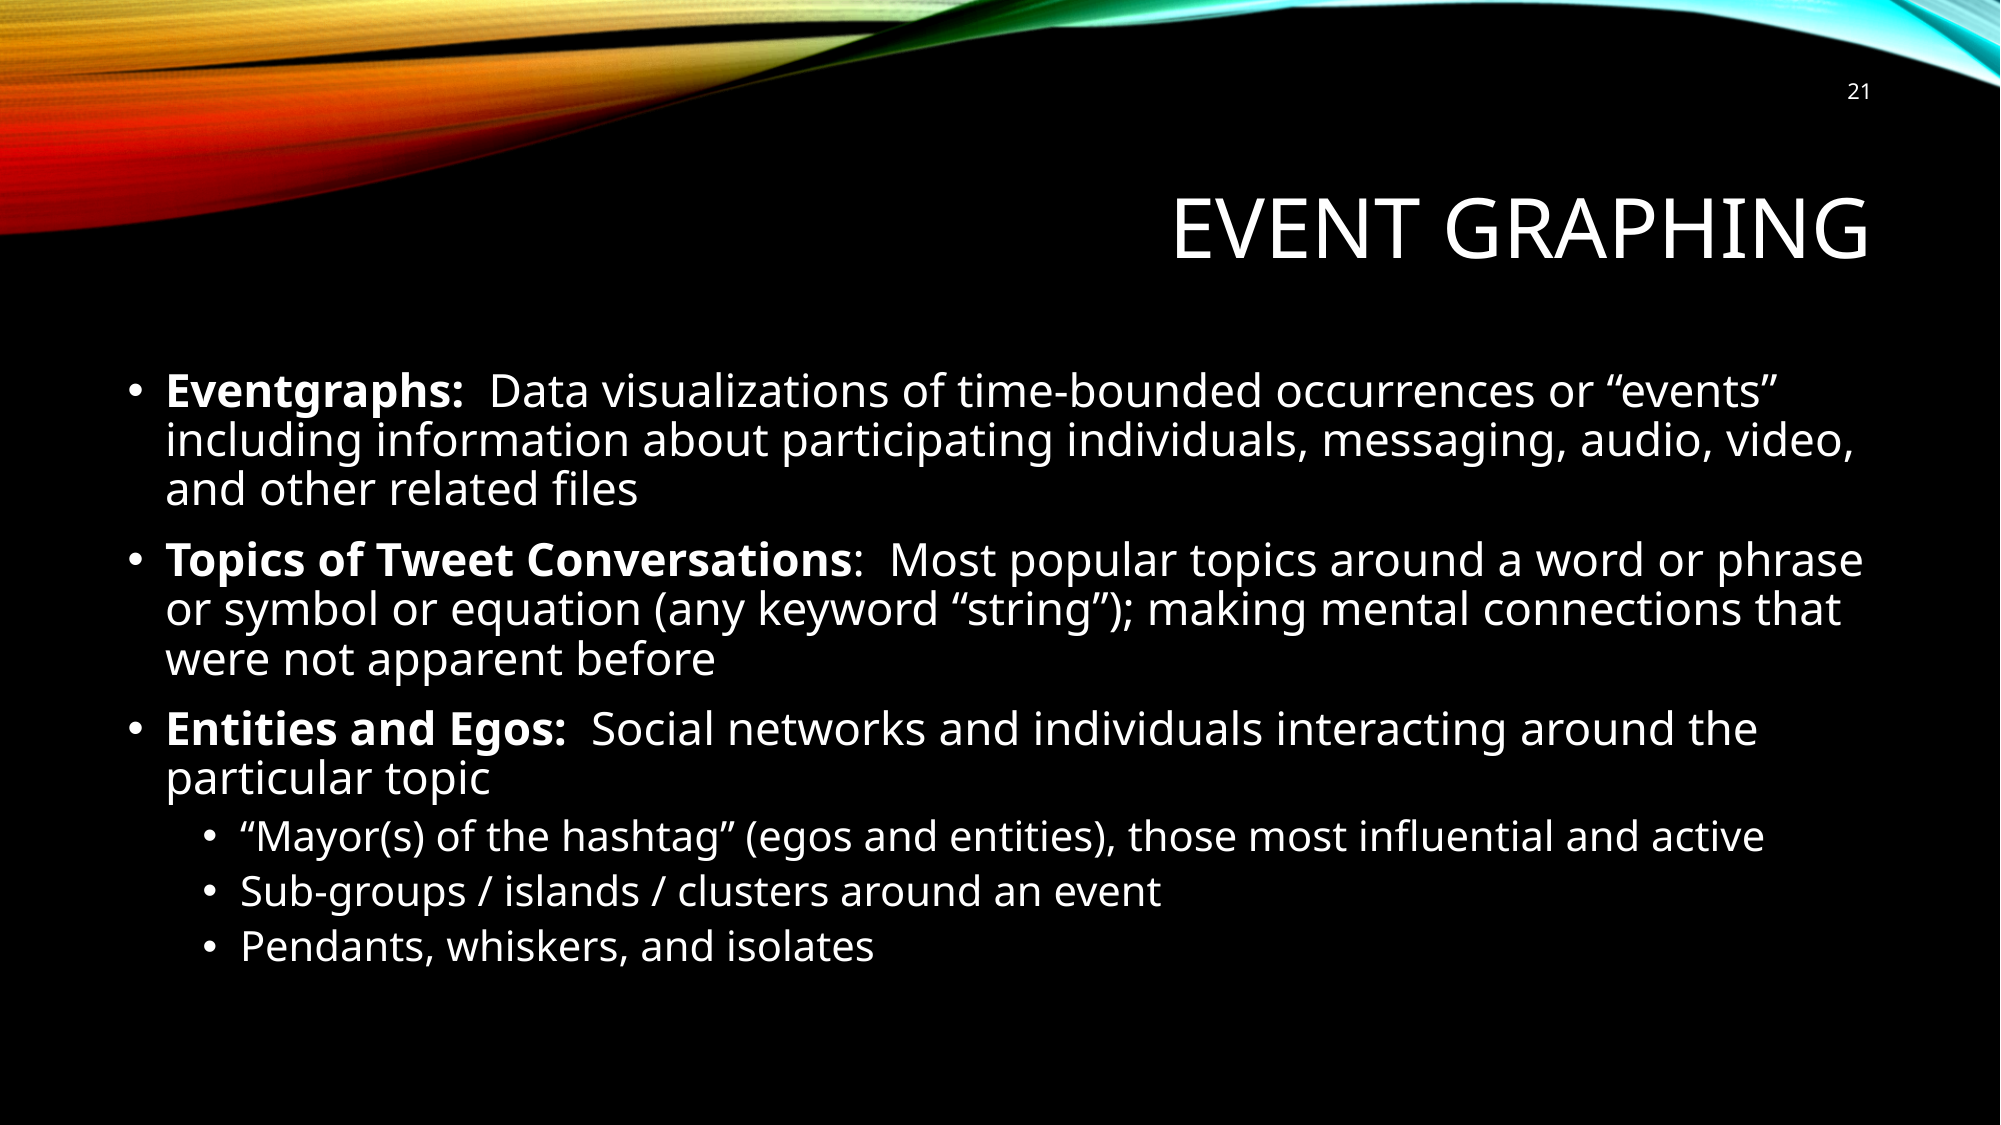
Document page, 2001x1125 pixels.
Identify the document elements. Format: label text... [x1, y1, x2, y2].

picture [0, 0, 2000, 237]
title Event Graphing [474, 125, 1888, 338]
list Eventgraphs: Data visualizations of time-bounded occurrences or “events” including information about participating individuals, messaging, audio, video, and other related files Topics of Tweet Conversations: Most popular topics around a word or phrase or symbol or equation (any keyword “string”); making mental connections that were not apparent before Entities and Egos: Social networks and individuals interacting around the particular topic “Mayor(s) of the hashtag” (egos and entities), those most influential and active Sub-groups / islands / clusters around an event Pendants, whiskers, and isolates [112, 360, 1888, 1021]
slide_number 21 [1437, 62, 1888, 123]
